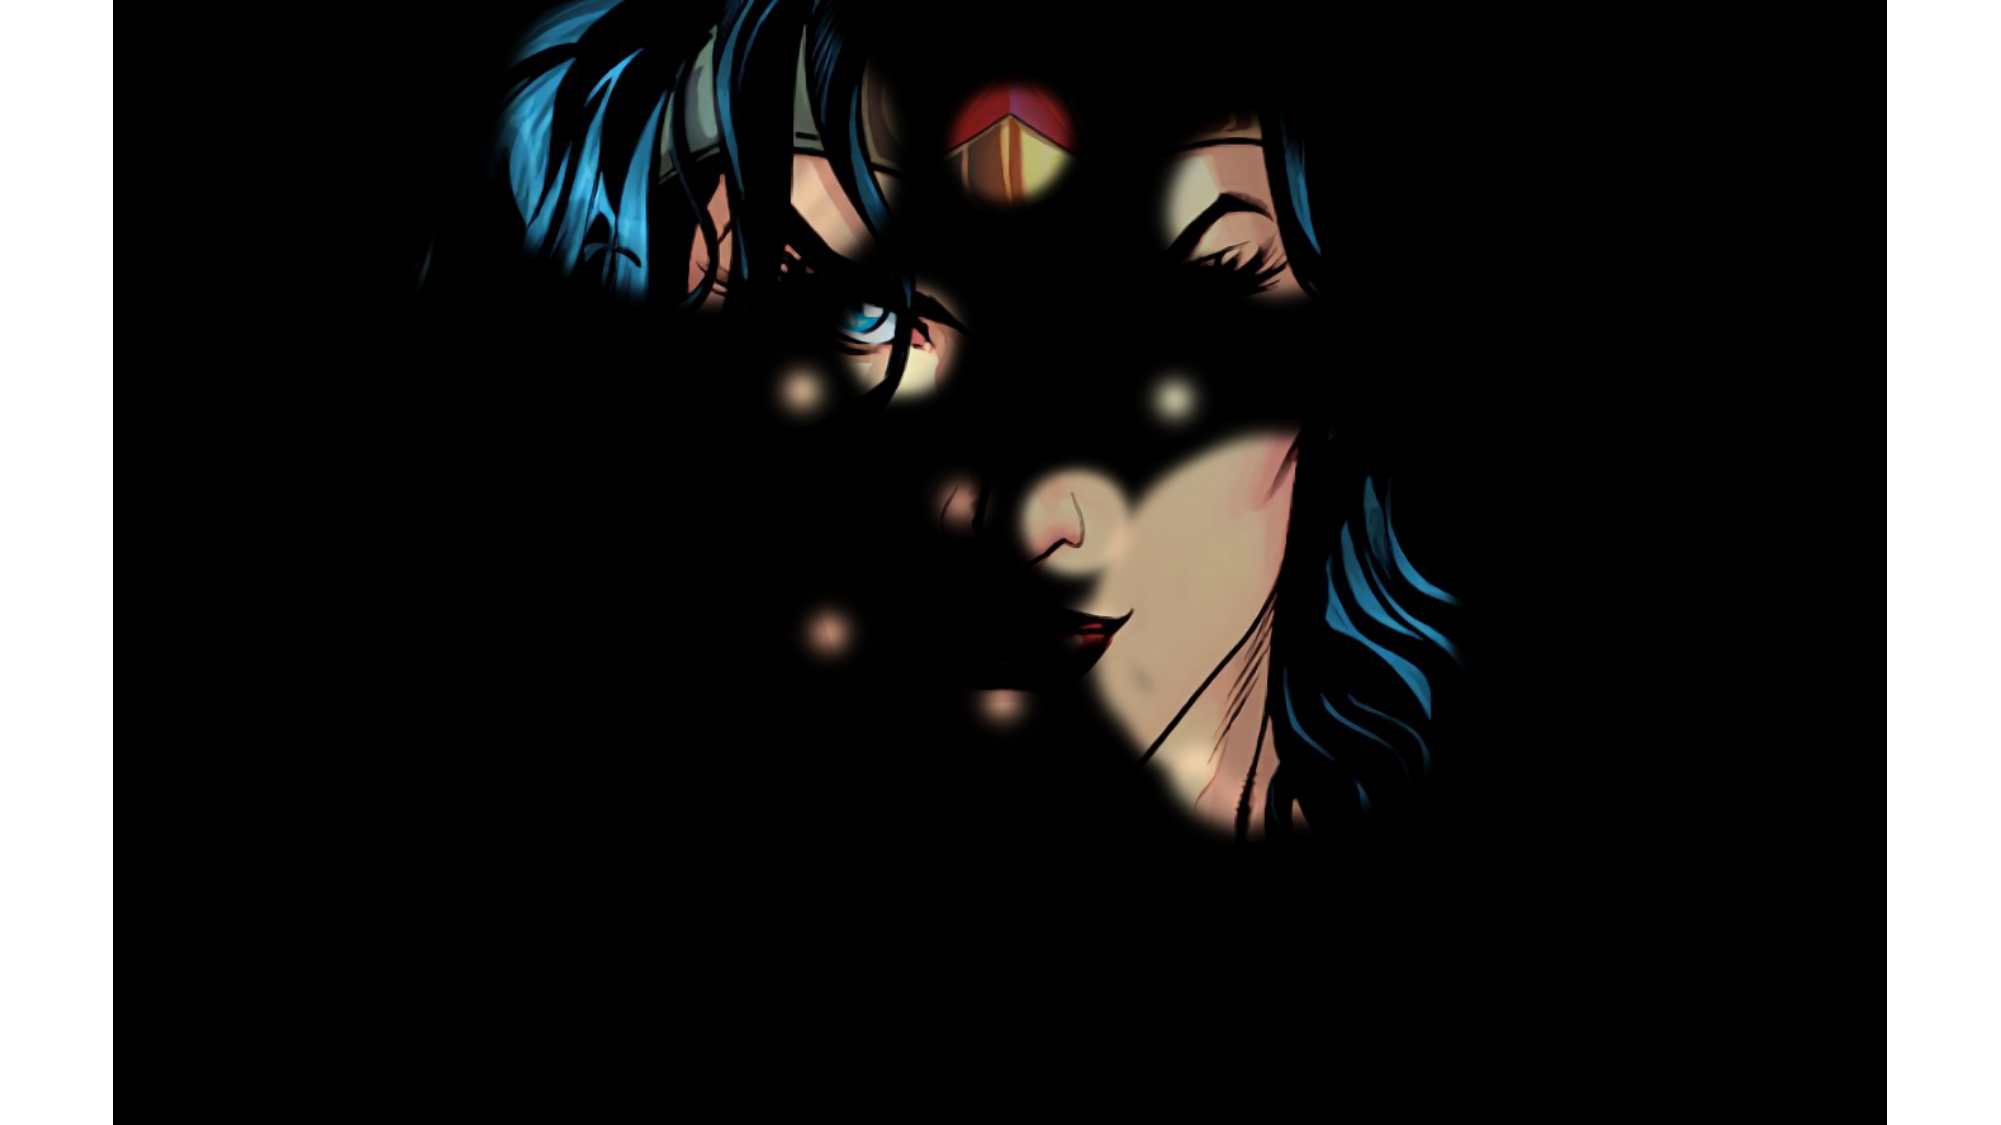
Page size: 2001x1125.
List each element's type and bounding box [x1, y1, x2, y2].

picture [112, 0, 1887, 1125]
